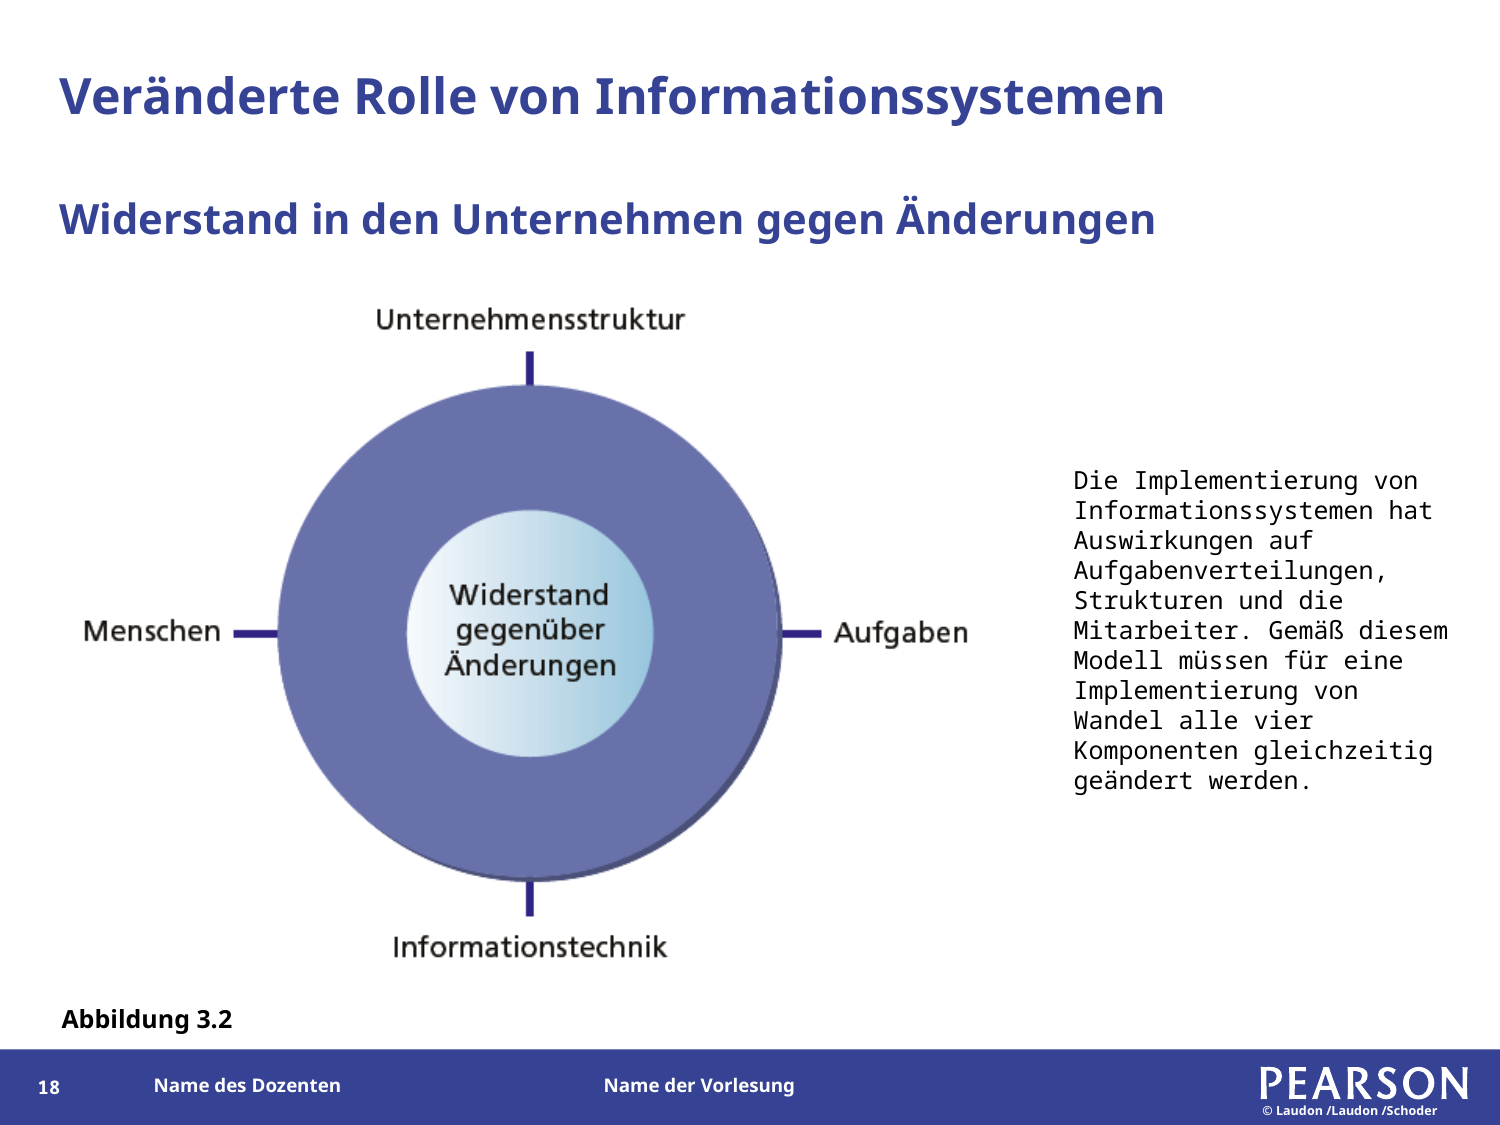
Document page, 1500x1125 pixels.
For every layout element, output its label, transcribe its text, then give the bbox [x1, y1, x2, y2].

slide_number 17 [22, 1067, 136, 1098]
subtitle Widerstand in den Unternehmen gegen Änderungen [59, 192, 1410, 304]
text_box Die Implementierung von Informationssystemen hat Auswirkungen auf Aufgabenverteilungen, Strukturen und die Mitarbeiter. Gemäß diesem Modell müssen für eine Implementierung von Wandel alle vier Komponenten gleichzeitig geändert werden. [1058, 457, 1464, 802]
title Veränderte Rolle von Informationssystemen [59, 64, 1410, 192]
picture [79, 275, 986, 984]
text_box Abbildung 3.2 [46, 996, 296, 1043]
